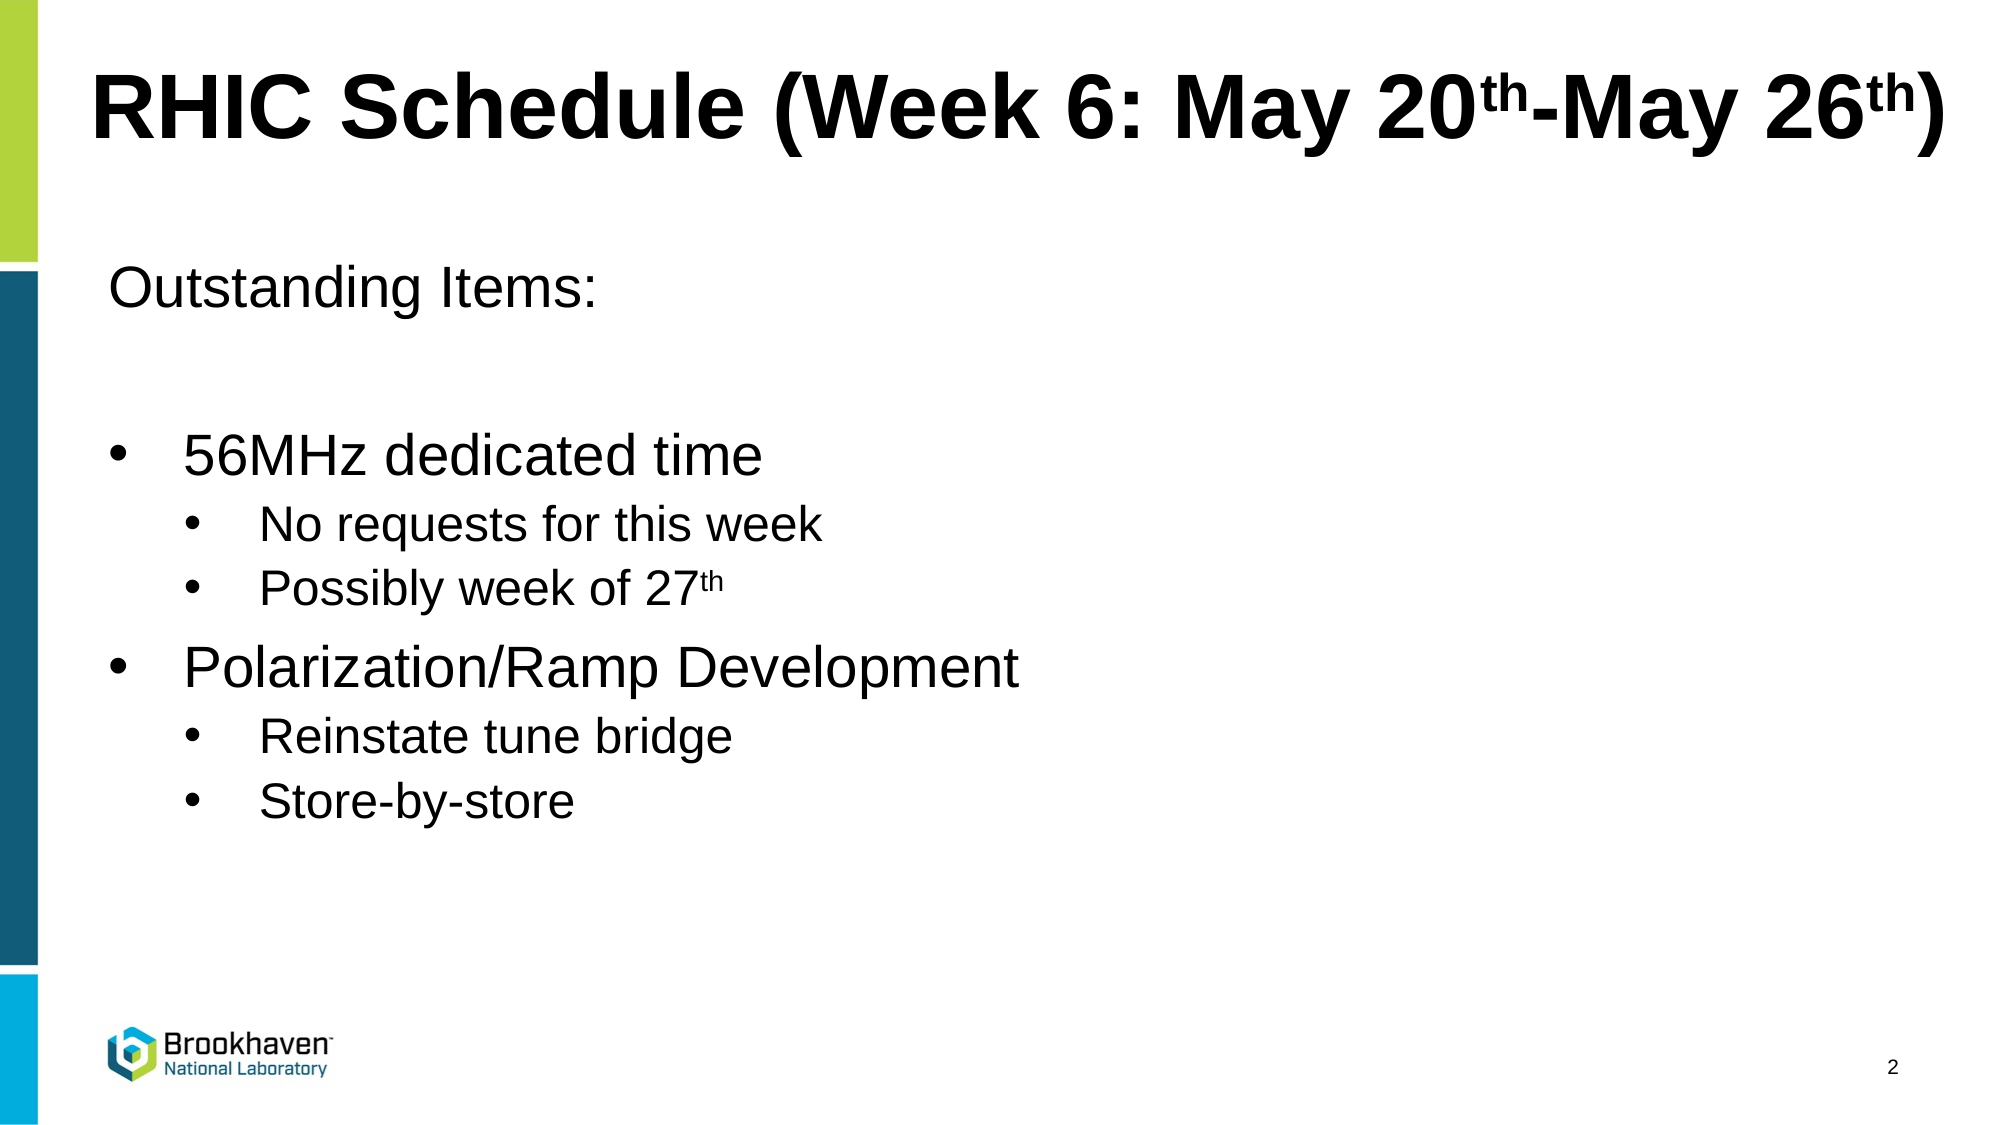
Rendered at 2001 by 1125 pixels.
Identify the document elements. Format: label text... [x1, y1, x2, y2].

picture [0, 0, 2001, 1125]
text_box RHIC Schedule (Week 6: May 20th-May 26th) [37, 0, 2000, 218]
list Outstanding Items: 56MHz dedicated time No requests for this week Possibly week of 27th Polarization/Ramp Development Reinstate tune bridge Store-by-store [93, 250, 1907, 941]
slide_number 2 [1835, 1036, 1907, 1097]
